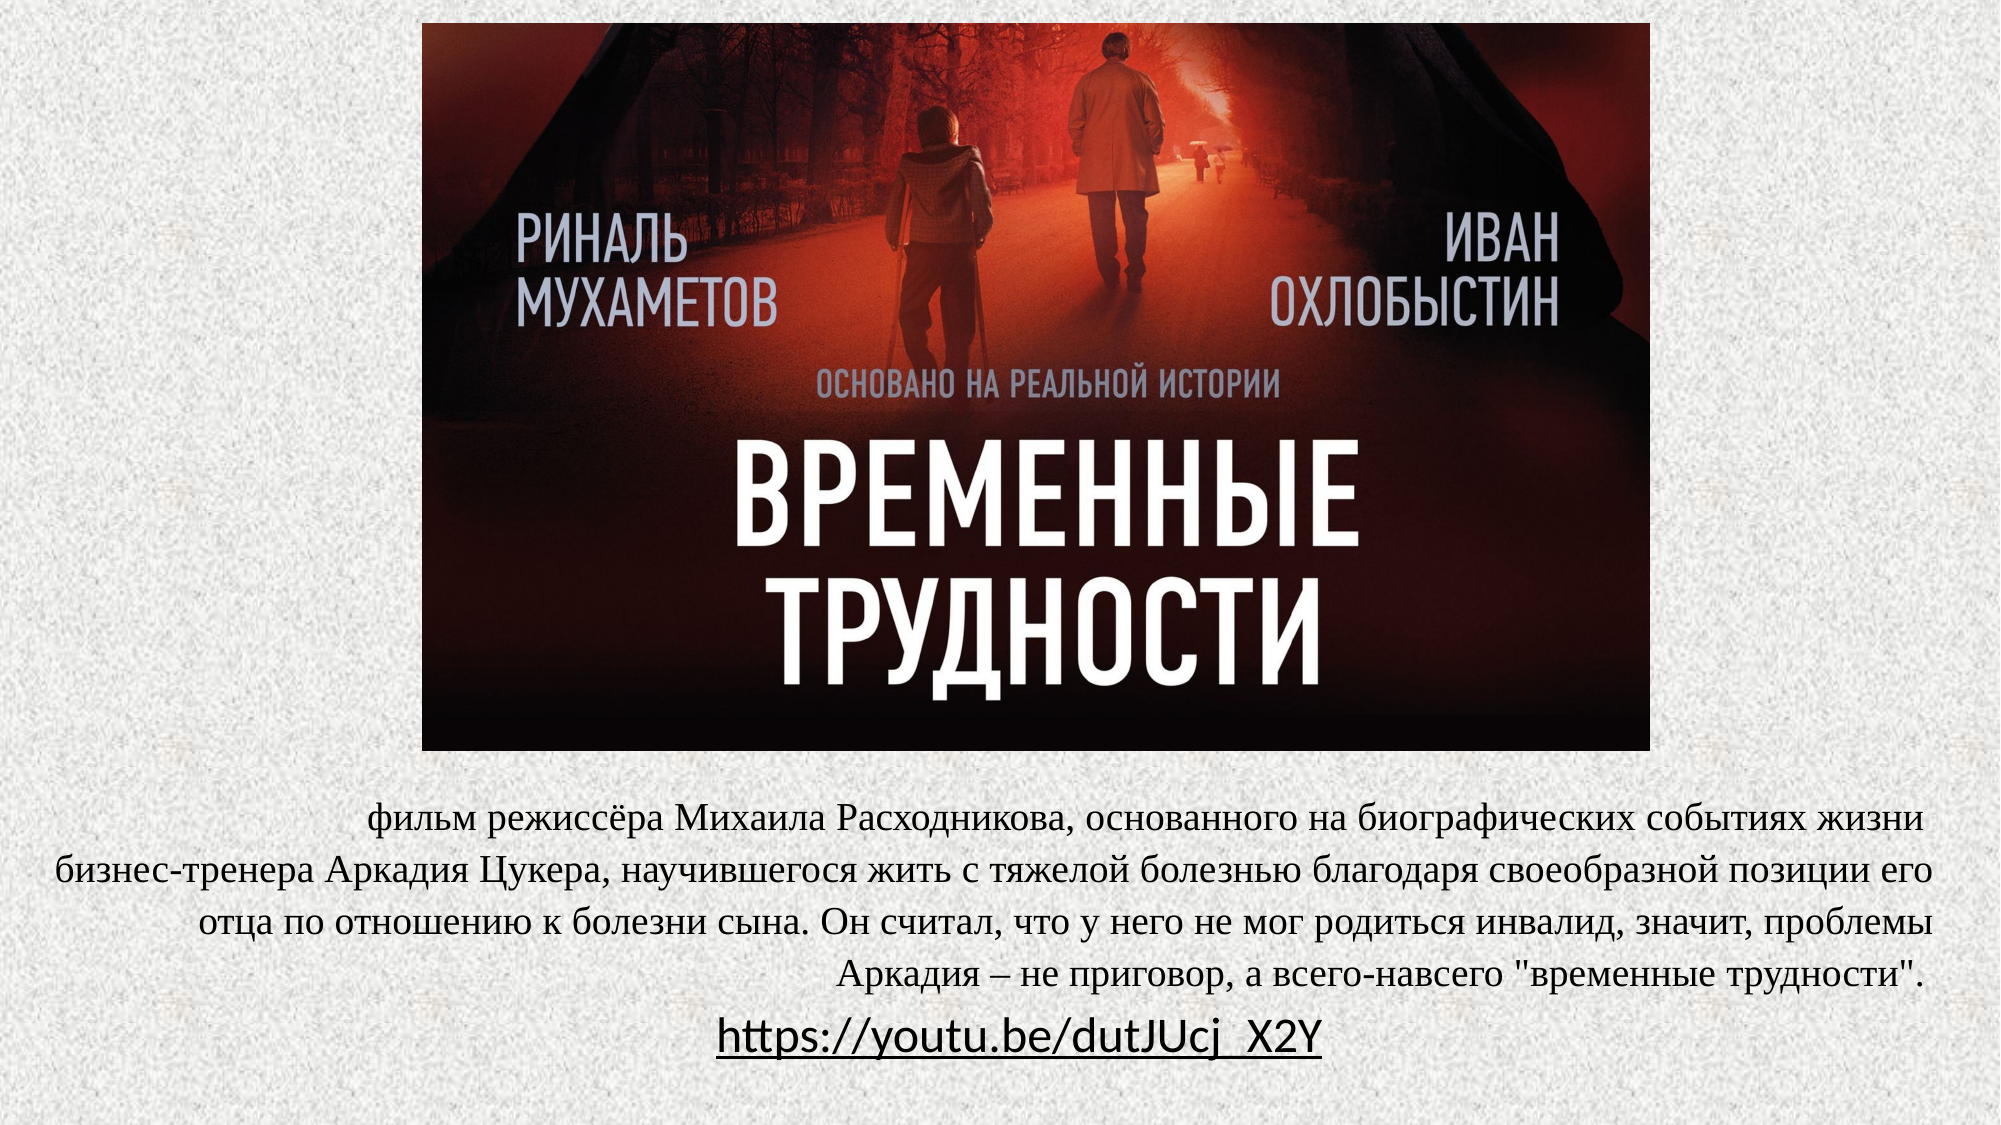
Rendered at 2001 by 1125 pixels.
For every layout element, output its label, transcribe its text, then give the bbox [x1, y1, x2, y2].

picture [0, 0, 2001, 1125]
text_box https://youtu.be/dutJUcj_X2Y [339, 1002, 1733, 1125]
subtitle фильм режиссёра Михаила Расходникова, основанного на биографических событиях жизни бизнес-тренера Аркадия Цукера, научившегося жить с тяжелой болезнью благодаря своеобразной позиции его отца по отношению к болезни сына. Он считал, что у него не мог родиться инвалид, значит, проблемы Аркадия – не приговор, а всего-навсего "временные трудности". [39, 730, 1953, 1003]
